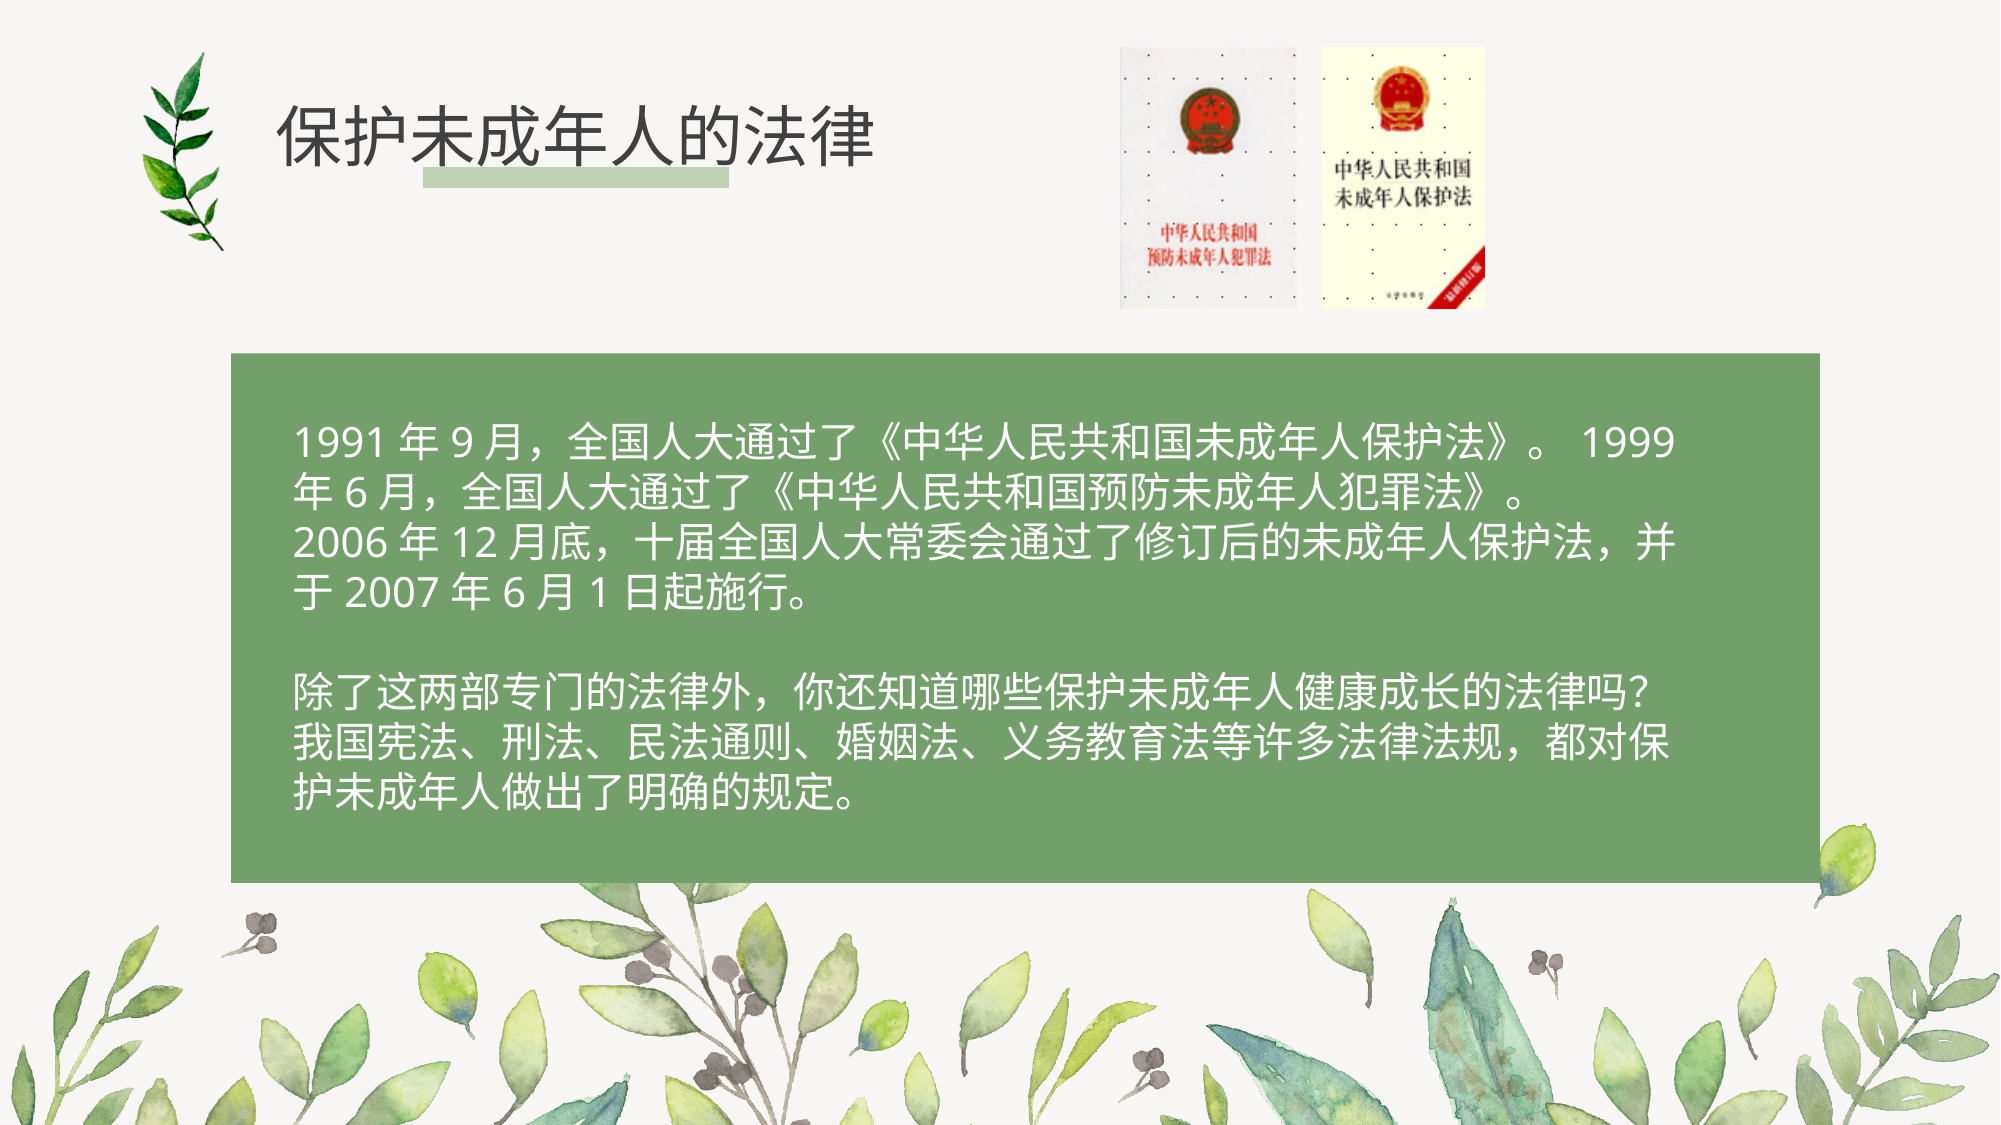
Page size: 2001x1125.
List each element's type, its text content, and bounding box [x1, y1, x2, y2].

text_box 1991年9月，全国人大通过了《中华人民共和国未成年人保护法》。1999年6月，全国人大通过了《中华人民共和国预防未成年人犯罪法》。 2006年12月底，十届全国人大常委会通过了修订后的未成年人保护法，并于2007年6月1日起施行。 除了这两部专门的法律外，你还知道哪些保护未成年人健康成长的法律吗？ 我国宪法、刑法、民法通则、婚姻法、义务教育法等许多法律法规，都对保护未成年人做出了明确的规定。 [277, 408, 1722, 788]
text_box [245, 87, 908, 184]
picture [0, 0, 2001, 1125]
text_box [230, 352, 1821, 788]
